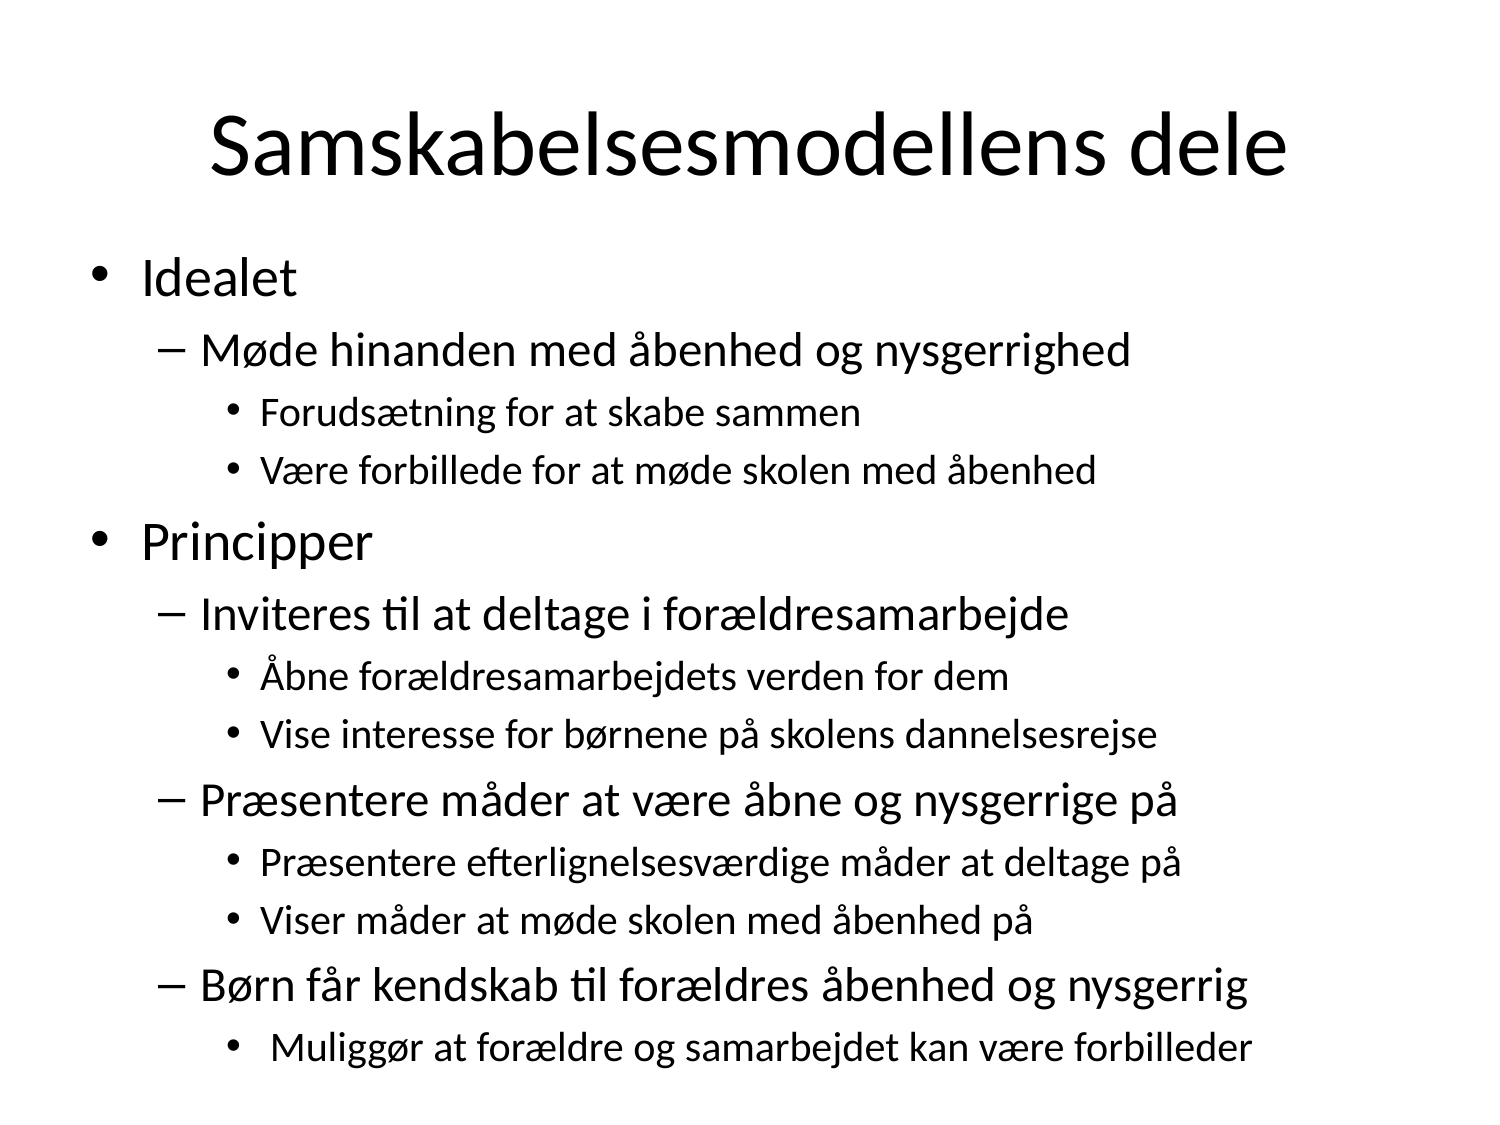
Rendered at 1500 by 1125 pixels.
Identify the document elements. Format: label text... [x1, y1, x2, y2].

title Samskabelsesmodellens dele [75, 45, 1425, 232]
list Idealet Møde hinanden med åbenhed og nysgerrighed Forudsætning for at skabe sammen Være forbillede for at møde skolen med åbenhed Principper Inviteres til at deltage i forældresamarbejde Åbne forældresamarbejdets verden for dem Vise interesse for børnene på skolens dannelsesrejse Præsentere måder at være åbne og nysgerrige på Præsentere efterlignelsesværdige måder at deltage på Viser måder at møde skolen med åbenhed på Børn får kendskab til forældres åbenhed og nysgerrig Muliggør at forældre og samarbejdet kan være forbilleder [75, 232, 1447, 1080]
